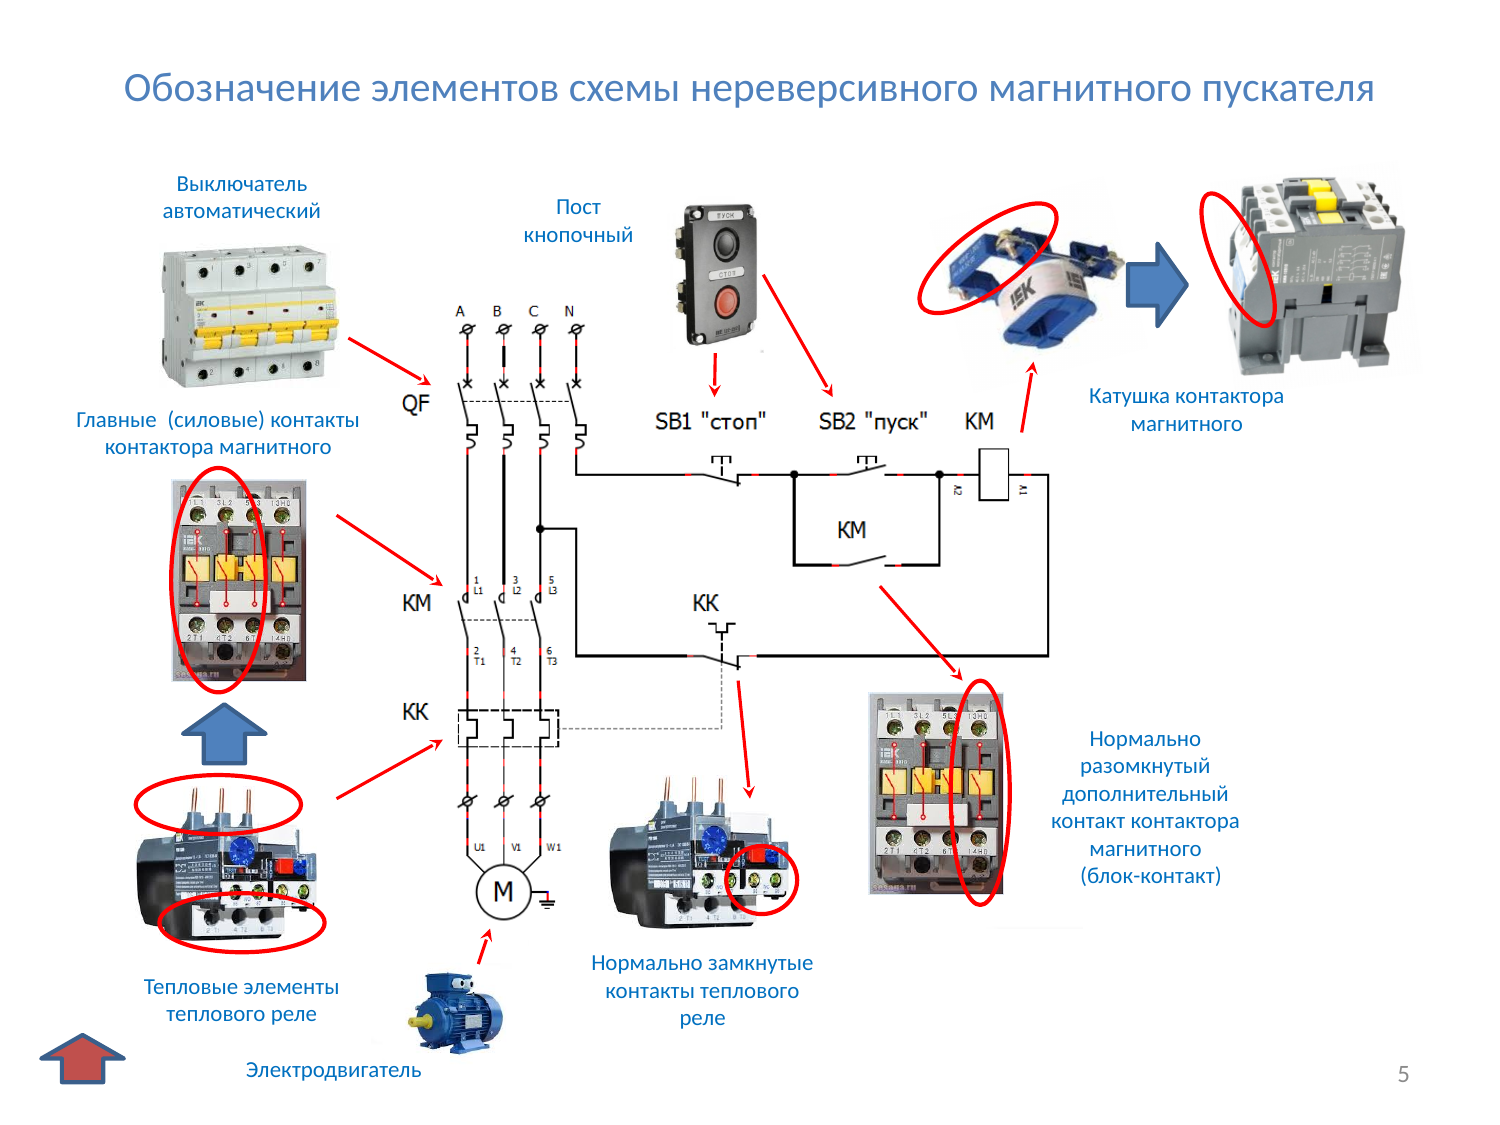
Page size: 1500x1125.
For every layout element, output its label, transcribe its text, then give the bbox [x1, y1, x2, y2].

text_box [135, 467, 325, 953]
text_box Нормально разомкнутый дополнительный контакт контактора магнитного (блок-контакт) [1088, 715, 1258, 896]
picture [159, 243, 340, 388]
text_box Нормально замкнутые контакты теплового реле [572, 940, 833, 1038]
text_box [737, 680, 751, 799]
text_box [1021, 361, 1034, 433]
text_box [336, 514, 444, 587]
text_box [39, 1033, 126, 1085]
title Обозначение элементов схемы нереверсивного магнитного пускателя [75, 45, 1425, 126]
text_box [1199, 194, 1204, 241]
text_box [1133, 241, 1189, 329]
picture [1209, 161, 1423, 385]
picture [371, 940, 529, 1098]
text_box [879, 585, 963, 681]
text_box Тепловые элементы теплового реле [112, 964, 366, 1034]
text_box Пост кнопочный [490, 184, 668, 255]
text_box [919, 253, 943, 289]
picture [383, 177, 1147, 929]
slide_number 5 [1074, 1042, 1425, 1103]
text_box Электродвигатель [218, 1046, 366, 1089]
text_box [763, 274, 833, 398]
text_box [477, 928, 491, 965]
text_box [348, 337, 432, 386]
text_box Главные (силовые) контакты контактора магнитного [53, 397, 378, 467]
text_box Выключатель автоматический [112, 160, 372, 231]
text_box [336, 739, 444, 799]
text_box Катушка контактора магнитного [1088, 373, 1317, 444]
